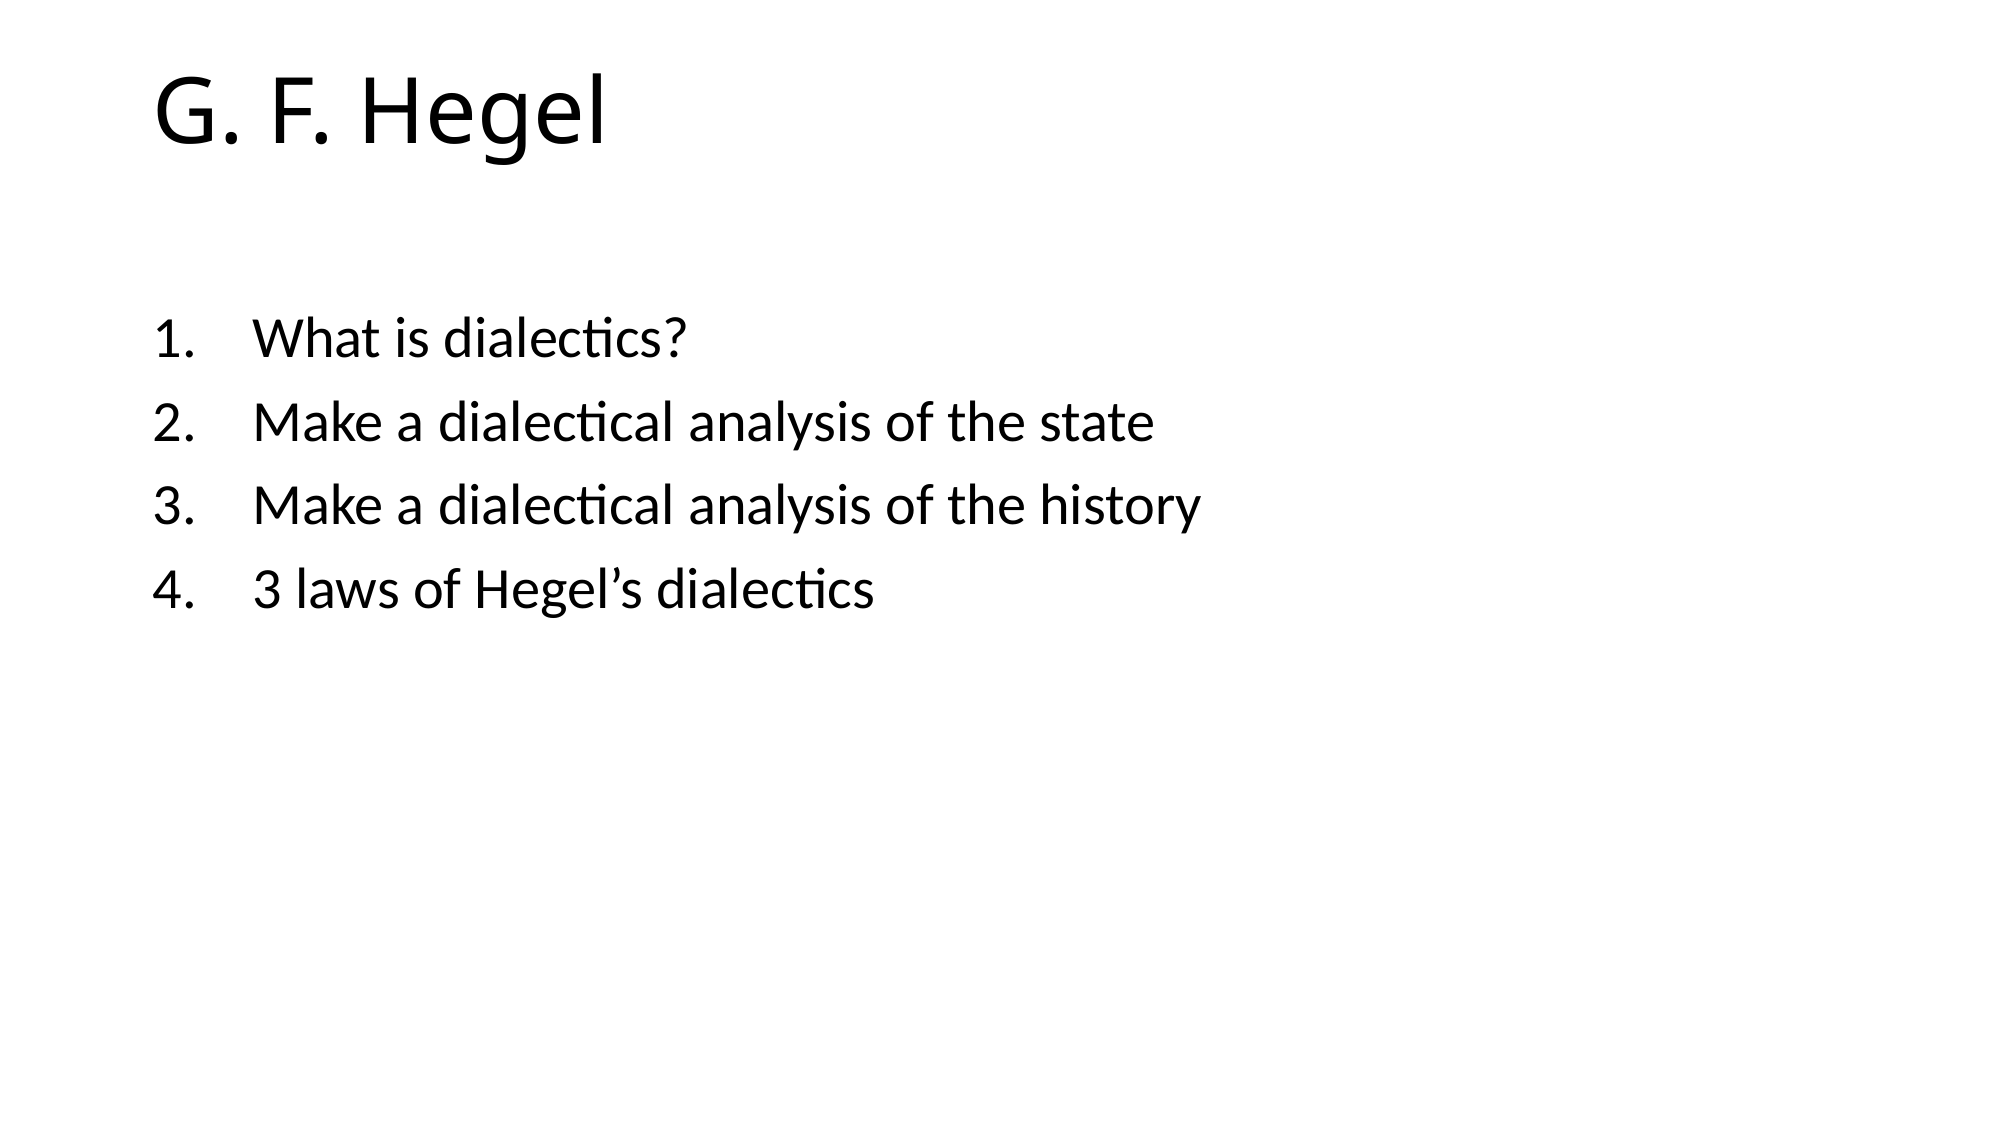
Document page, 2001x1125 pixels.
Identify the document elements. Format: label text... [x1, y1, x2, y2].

title G. F. Hegel [137, 59, 1863, 278]
list What is dialectics? Make a dialectical analysis of the state Make a dialectical analysis of the history 3 laws of Hegel’s dialectics [137, 299, 1863, 1014]
